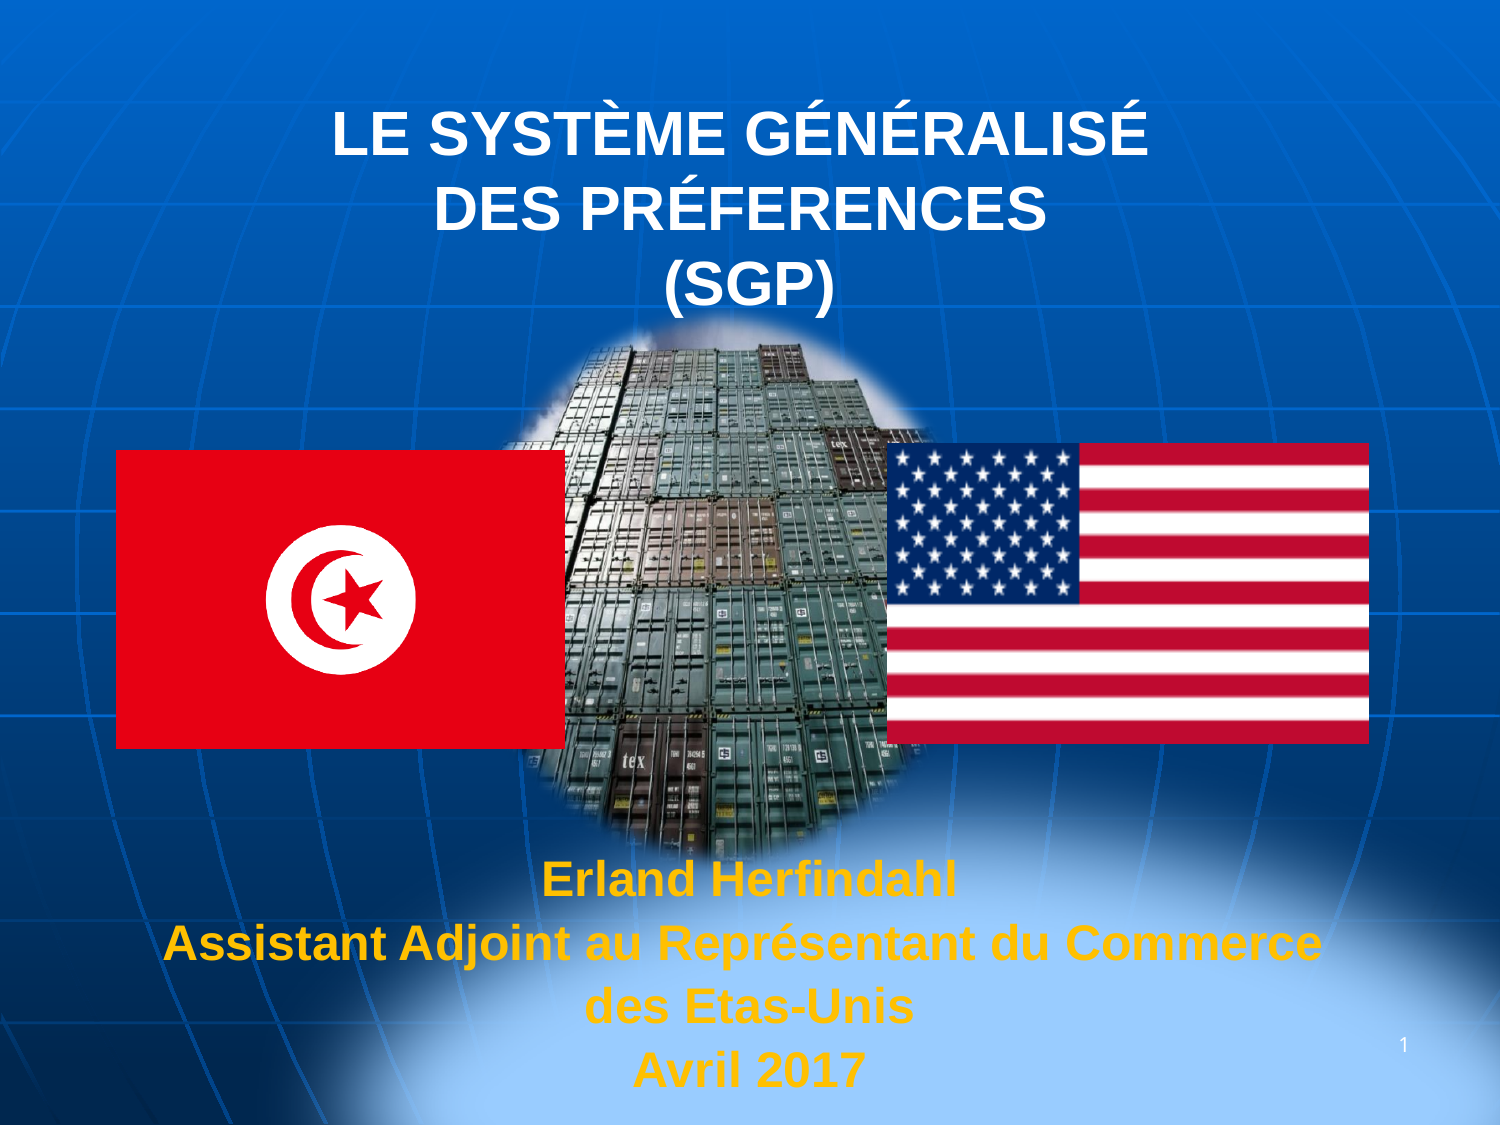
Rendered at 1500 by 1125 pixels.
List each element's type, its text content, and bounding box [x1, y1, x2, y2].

subtitle Erland Herfindahl Assistant Adjoint au Représentant du Commerce des Etas-Unis Avril 2017 [0, 845, 1500, 1125]
title LE SYSTÈME GÉNÉRALISÉ DES PRÉFERENCES (SGP) [0, 12, 1500, 326]
picture [116, 299, 1370, 876]
slide_number 1 [1074, 1023, 1426, 1100]
